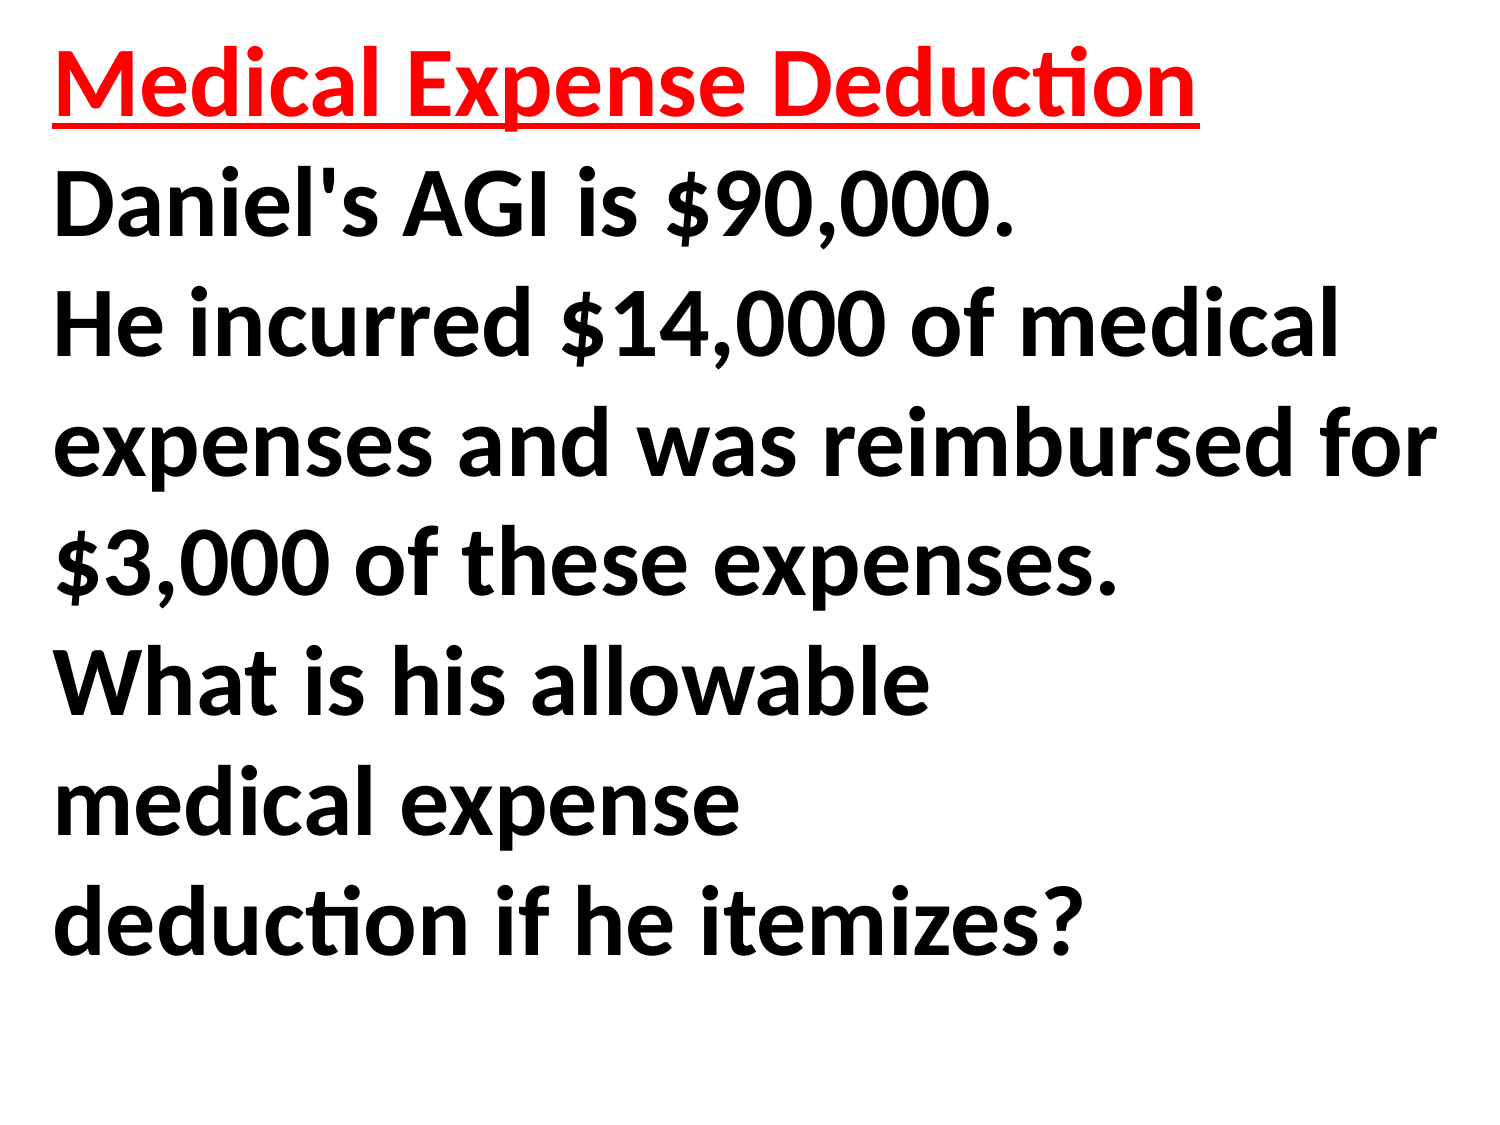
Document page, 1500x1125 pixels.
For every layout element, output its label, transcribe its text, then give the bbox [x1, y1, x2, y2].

title Medical Expense Deduction Daniel's AGI is $90,000. He incurred $14,000 of medical expenses and was reimbursed for $3,000 of these expenses. What is his allowable medical expense deduction if he itemizes? [37, 8, 1463, 983]
